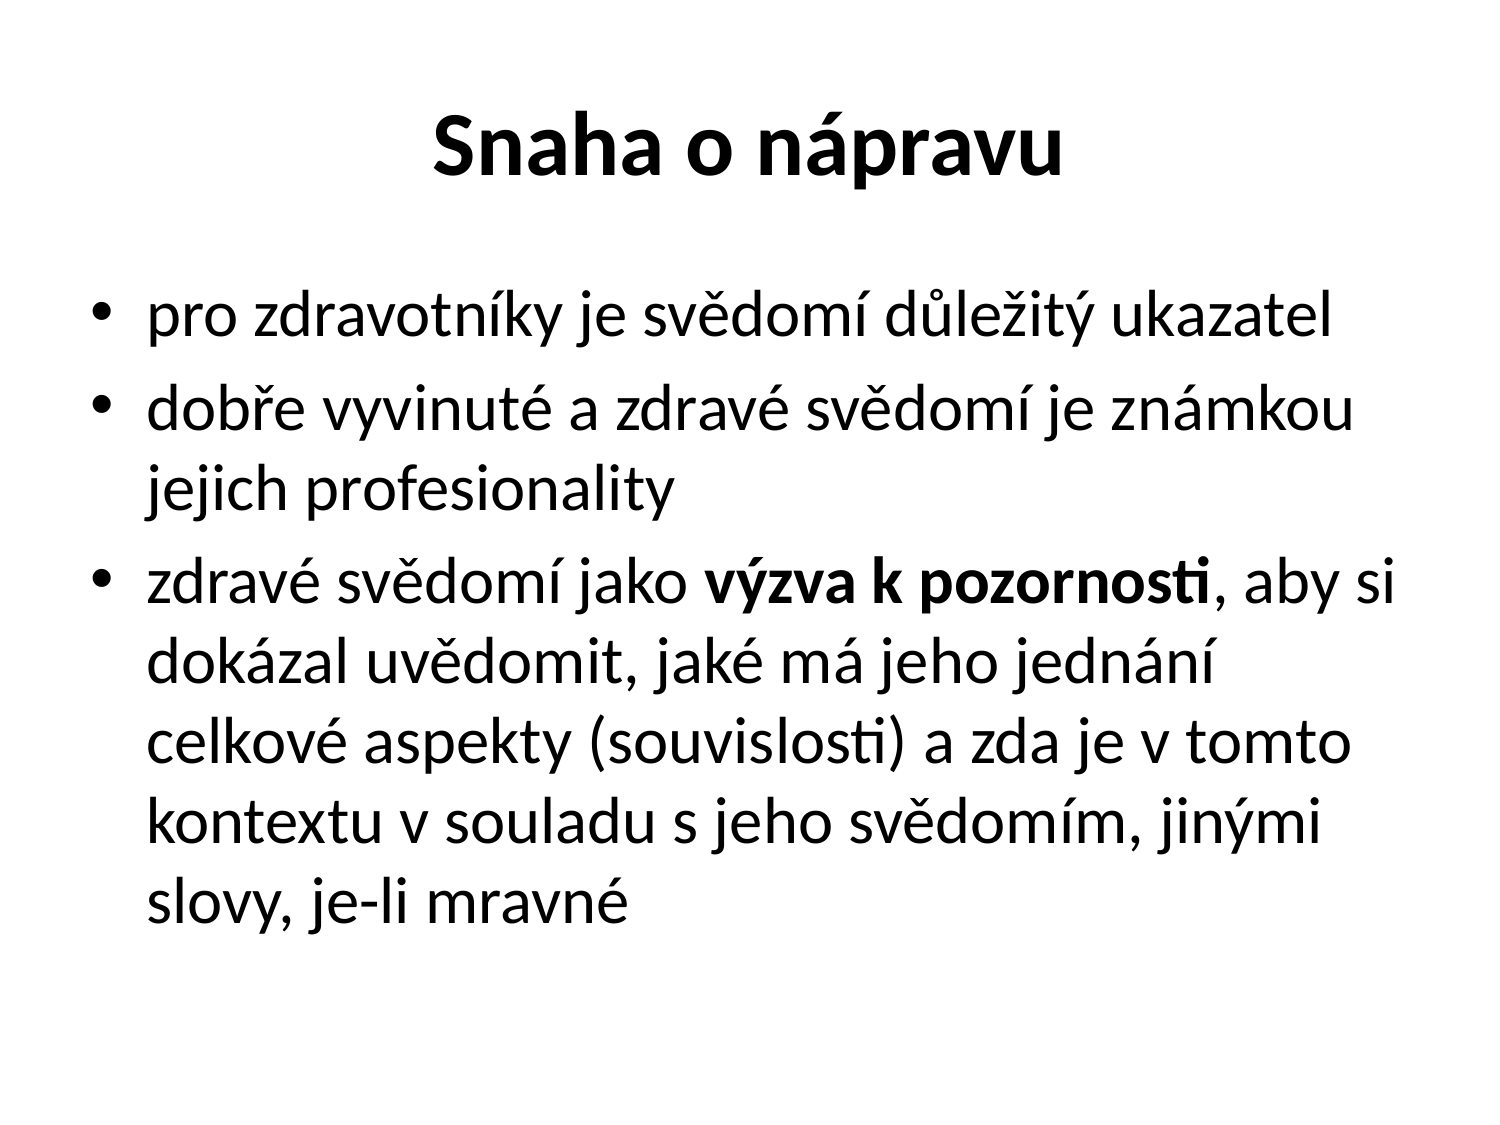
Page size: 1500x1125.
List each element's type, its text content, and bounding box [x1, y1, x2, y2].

title Snaha o nápravu [75, 45, 1425, 233]
list pro zdravotníky je svědomí důležitý ukazatel dobře vyvinuté a zdravé svědomí je známkou jejich profesionality zdravé svědomí jako výzva k pozornosti, aby si dokázal uvědomit, jaké má jeho jednání celkové aspekty (souvislosti) a zda je v tomto kontextu v souladu s jeho svědomím, jinými slovy, je-li mravné [75, 262, 1425, 1005]
